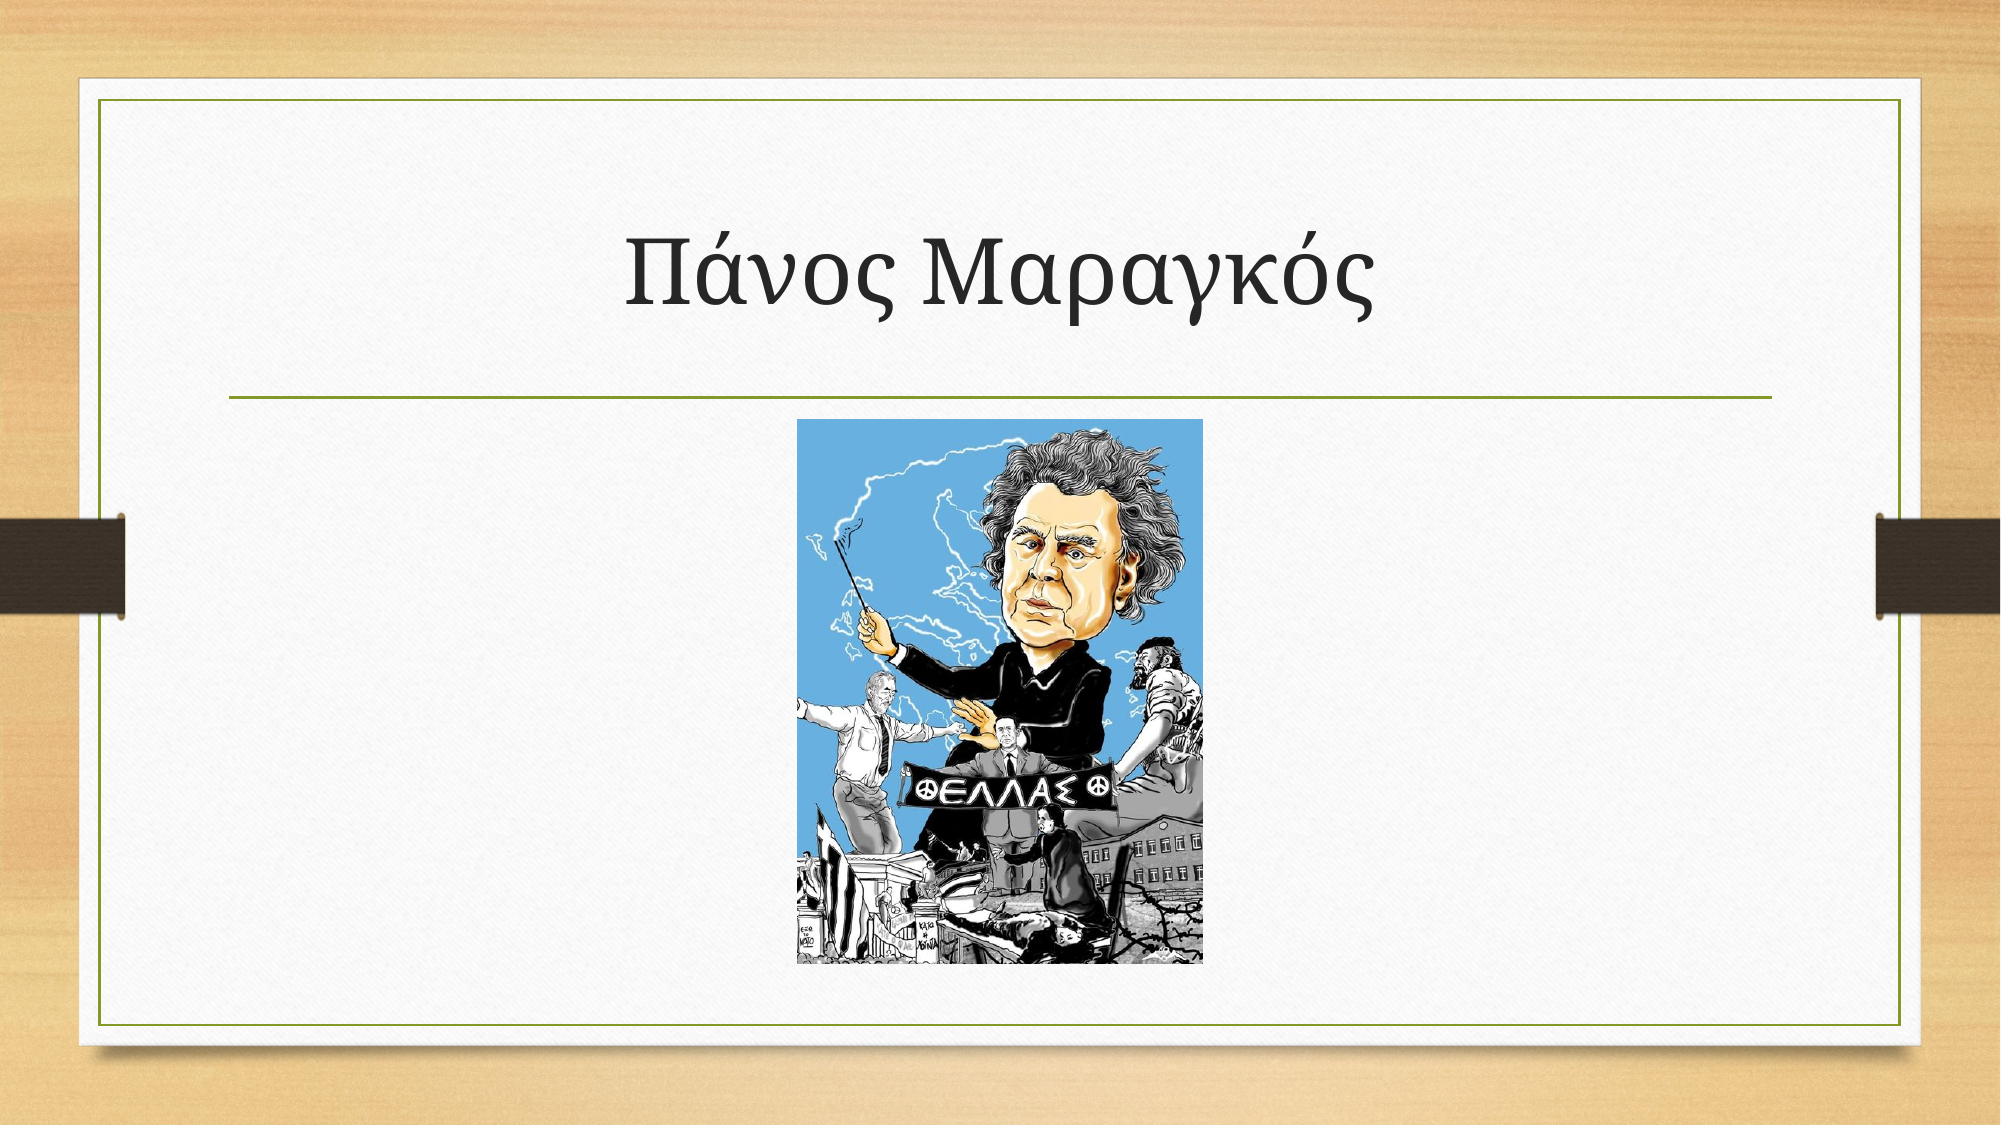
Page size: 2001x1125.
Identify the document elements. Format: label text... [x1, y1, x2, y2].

title Πάνος Μαραγκός [212, 161, 1788, 375]
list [797, 419, 1203, 964]
picture [0, 0, 2001, 1125]
